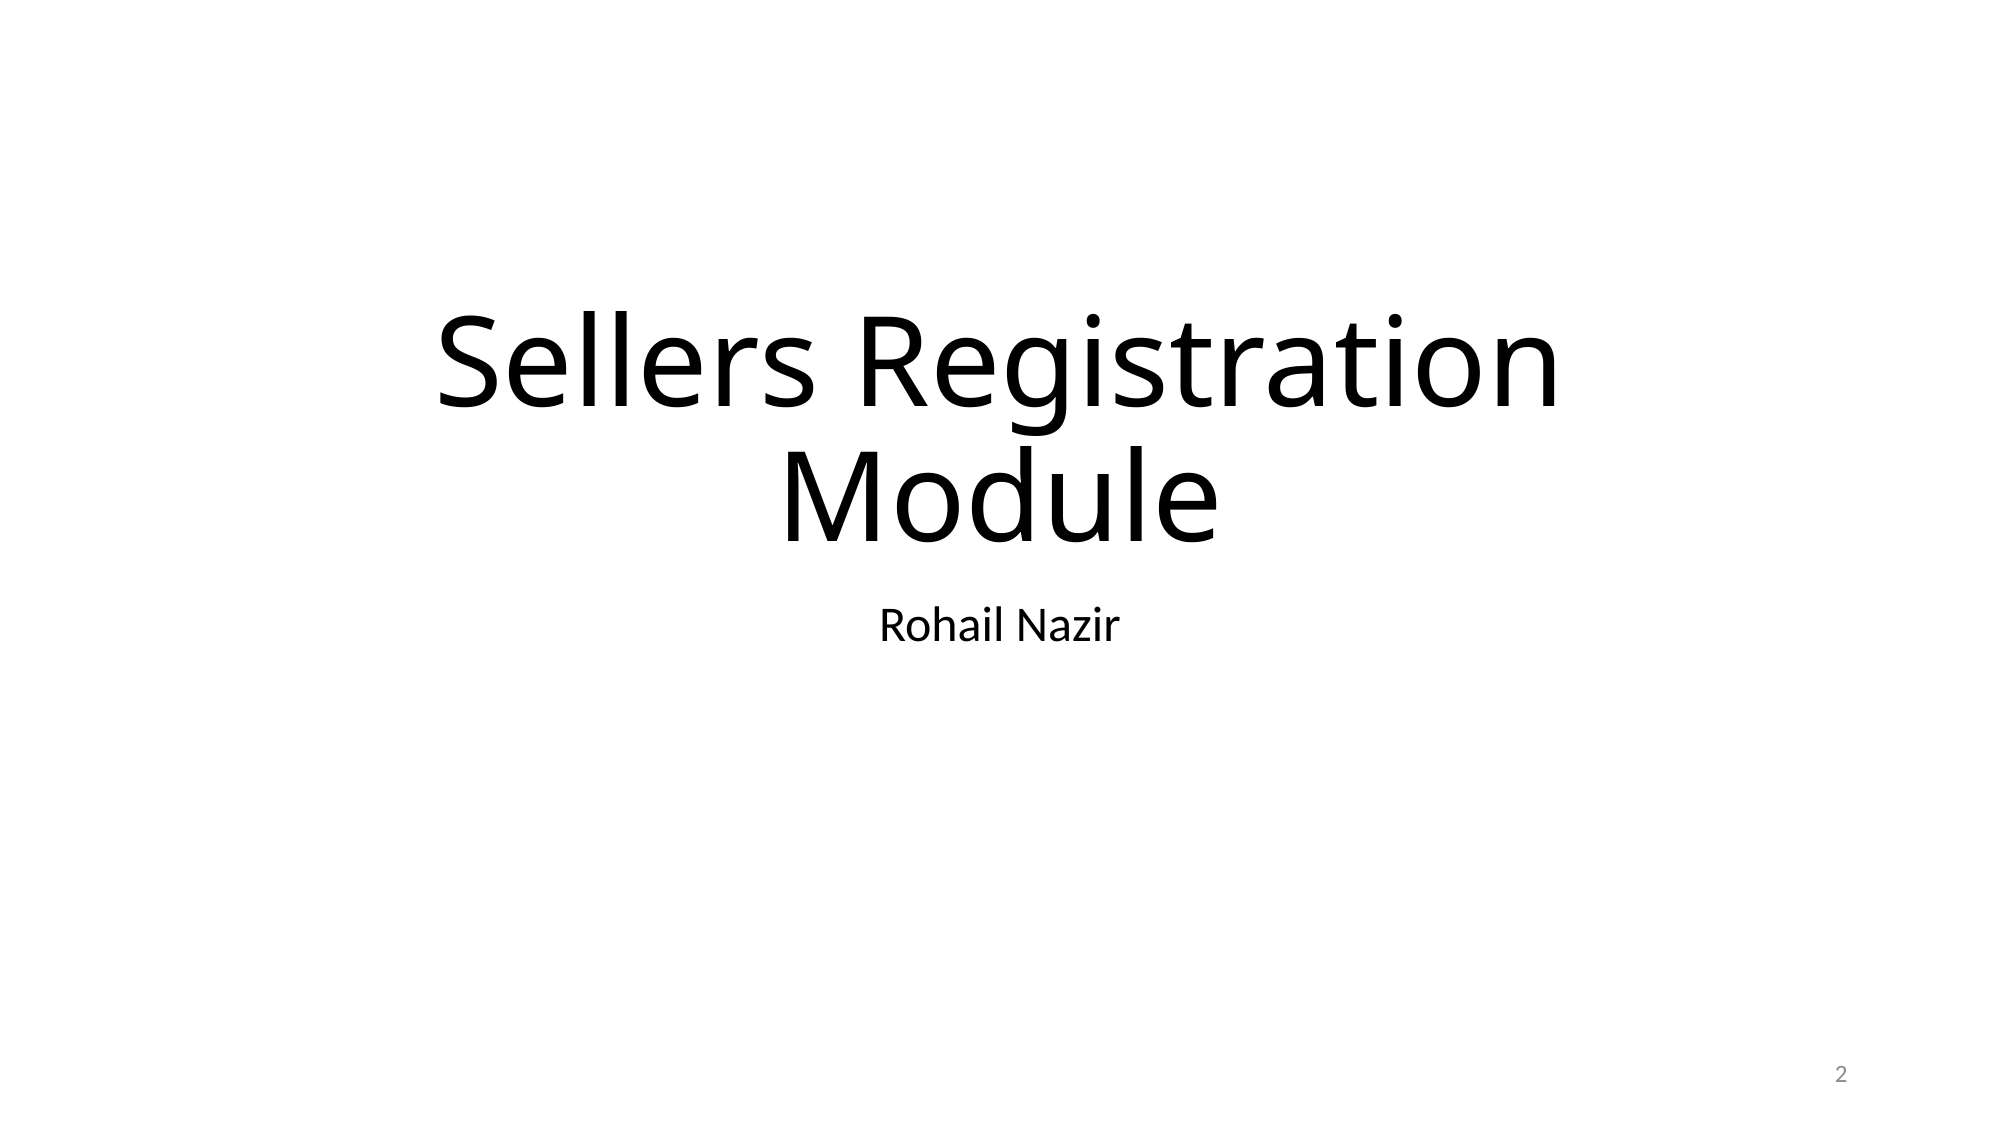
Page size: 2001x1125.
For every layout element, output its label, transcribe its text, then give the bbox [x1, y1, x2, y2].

slide_number 2 [1412, 1042, 1863, 1103]
subtitle Rohail Nazir [249, 590, 1750, 863]
title Sellers Registration Module [249, 184, 1750, 576]
